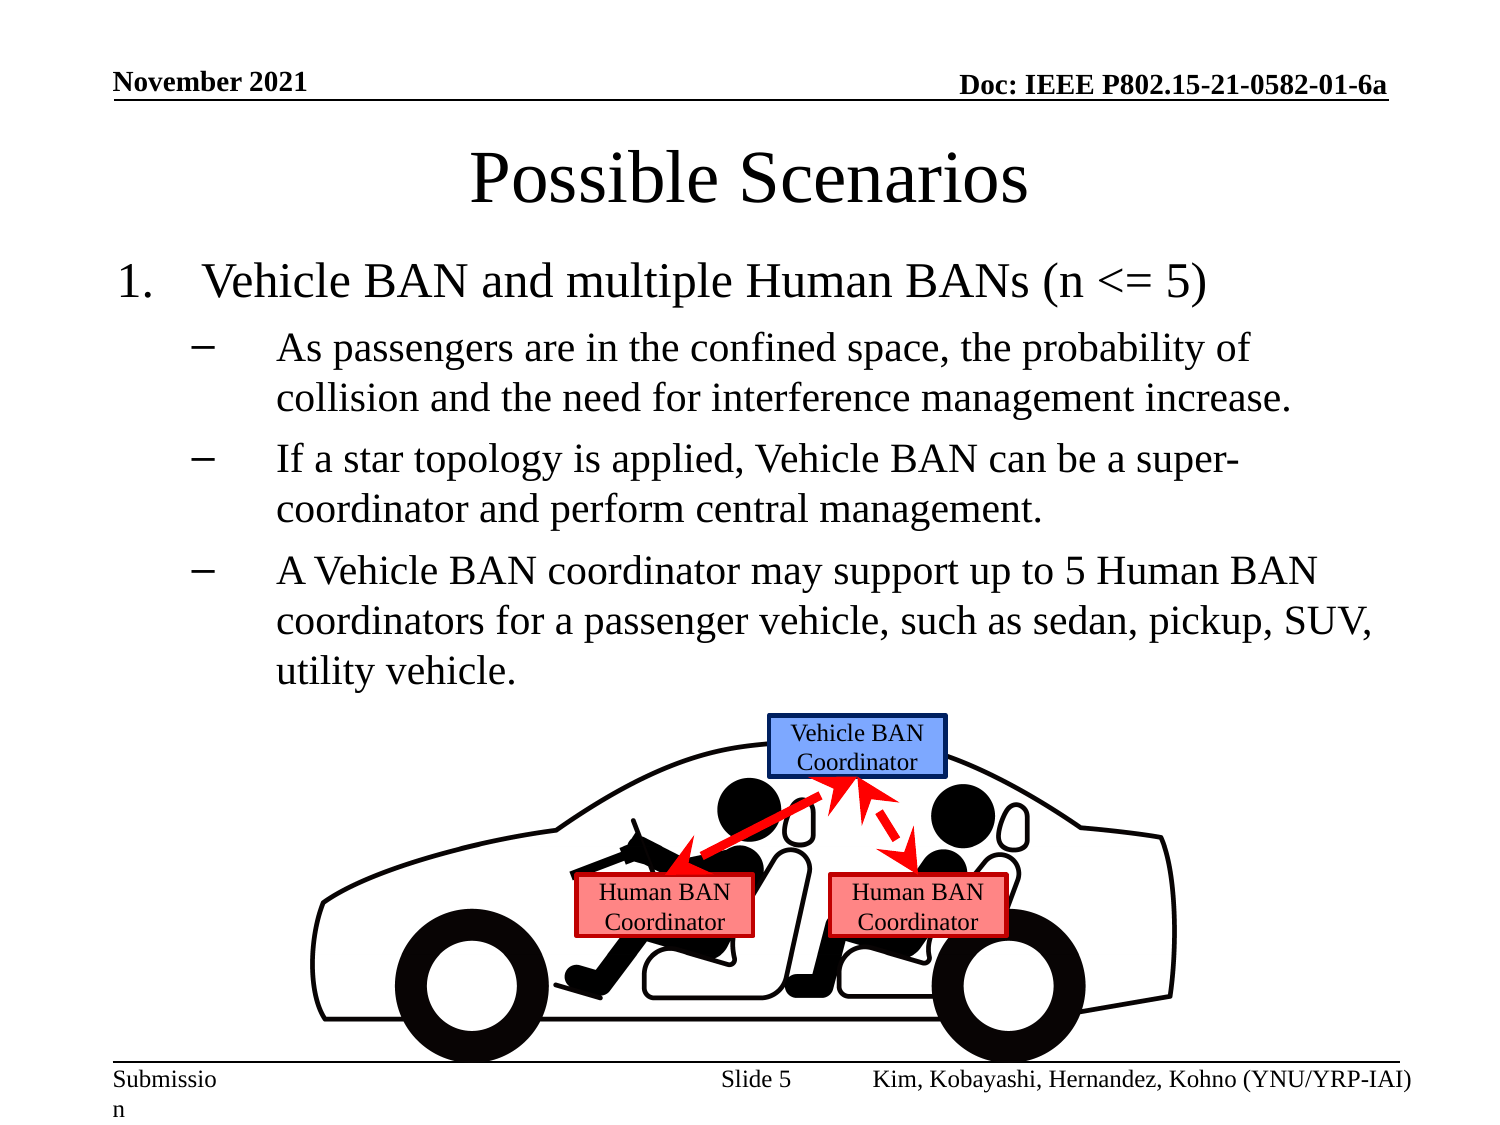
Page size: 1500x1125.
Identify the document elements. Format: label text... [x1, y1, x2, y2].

picture [310, 738, 1177, 1063]
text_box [664, 776, 855, 876]
list Vehicle BAN and multiple Human BANs (n <= 5) As passengers are in the confined space, the probability of collision and the need for interference management increase. If a star topology is applied, Vehicle BAN can be a super-coordinator and perform central management. A Vehicle BAN coordinator may support up to 5 Human BAN coordinators for a passenger vehicle, such as sedan, pickup, SUV, utility vehicle. [112, 247, 1388, 1063]
slide_number Slide 5 [712, 1071, 801, 1093]
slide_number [112, 62, 375, 98]
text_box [857, 776, 919, 876]
title Possible Scenarios [112, 112, 1388, 233]
footer Kim, Kobayashi, Hernandez, Kohno (YNU/YRP-IAI) [840, 1062, 1413, 1093]
text_box Vehicle BAN Coordinator [767, 713, 948, 736]
